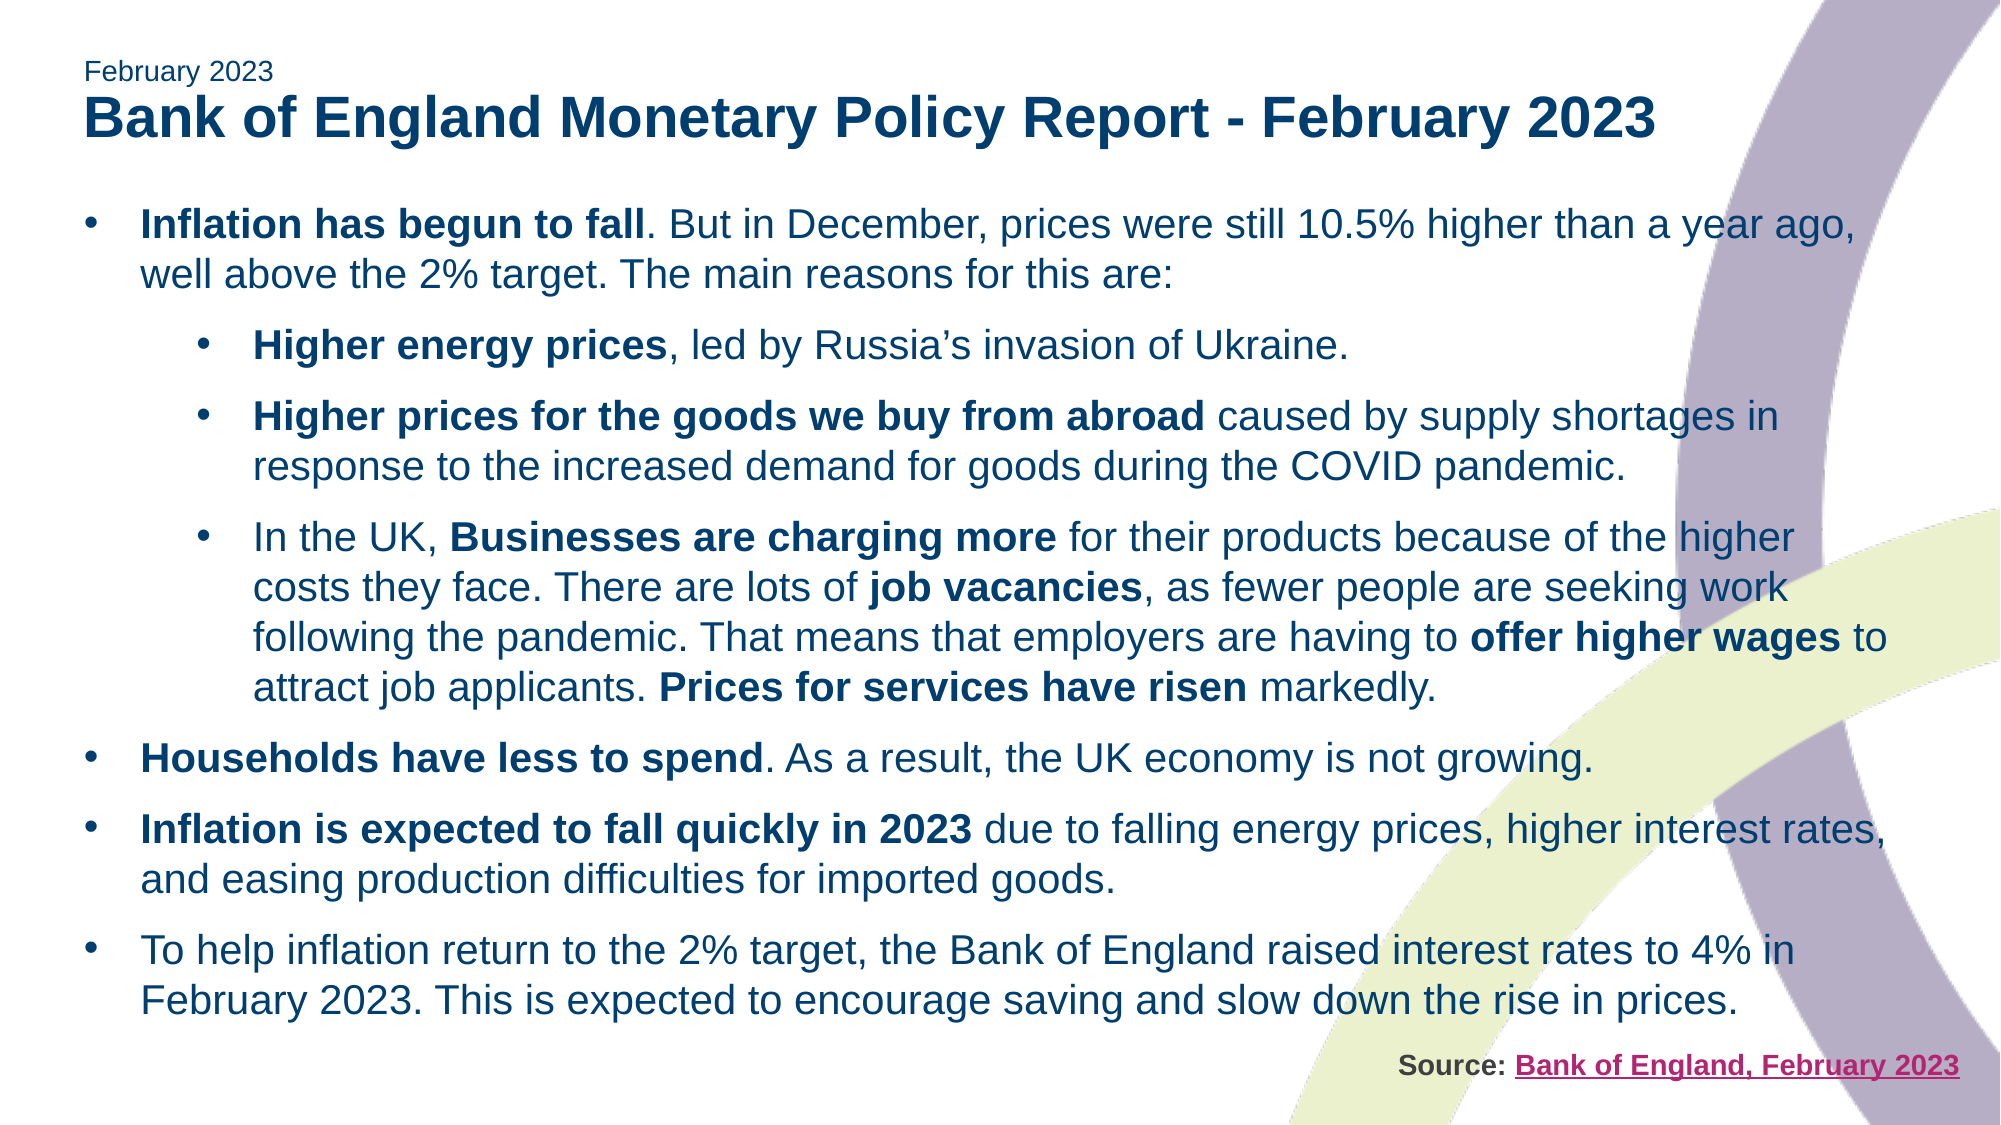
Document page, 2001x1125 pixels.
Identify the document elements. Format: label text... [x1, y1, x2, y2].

title February 2023 Bank of England Monetary Policy Report - February 2023 [69, 27, 1743, 159]
list Inflation has begun to fall. But in December, prices were still 10.5% higher than a year ago, well above the 2% target. The main reasons for this are: Higher energy prices, led by Russia’s invasion of Ukraine. Higher prices for the goods we buy from abroad caused by supply shortages in response to the increased demand for goods during the COVID pandemic. In the UK, Businesses are charging more for their products because of the higher costs they face. There are lots of job vacancies, as fewer people are seeking work following the pandemic. That means that employers are having to offer higher wages to attract job applicants. Prices for services have risen markedly. Households have less to spend. As a result, the UK economy is not growing. Inflation is expected to fall quickly in 2023 due to falling energy prices, higher interest rates, and easing production difficulties for imported goods. To help inflation return to the 2% target, the Bank of England raised interest rates to 4% in February 2023. This is expected to encourage saving and slow down the rise in prices. [69, 189, 1912, 990]
text_box Source: Bank of England, February 2023 [1194, 1038, 1975, 1089]
picture [1217, 0, 2000, 1125]
